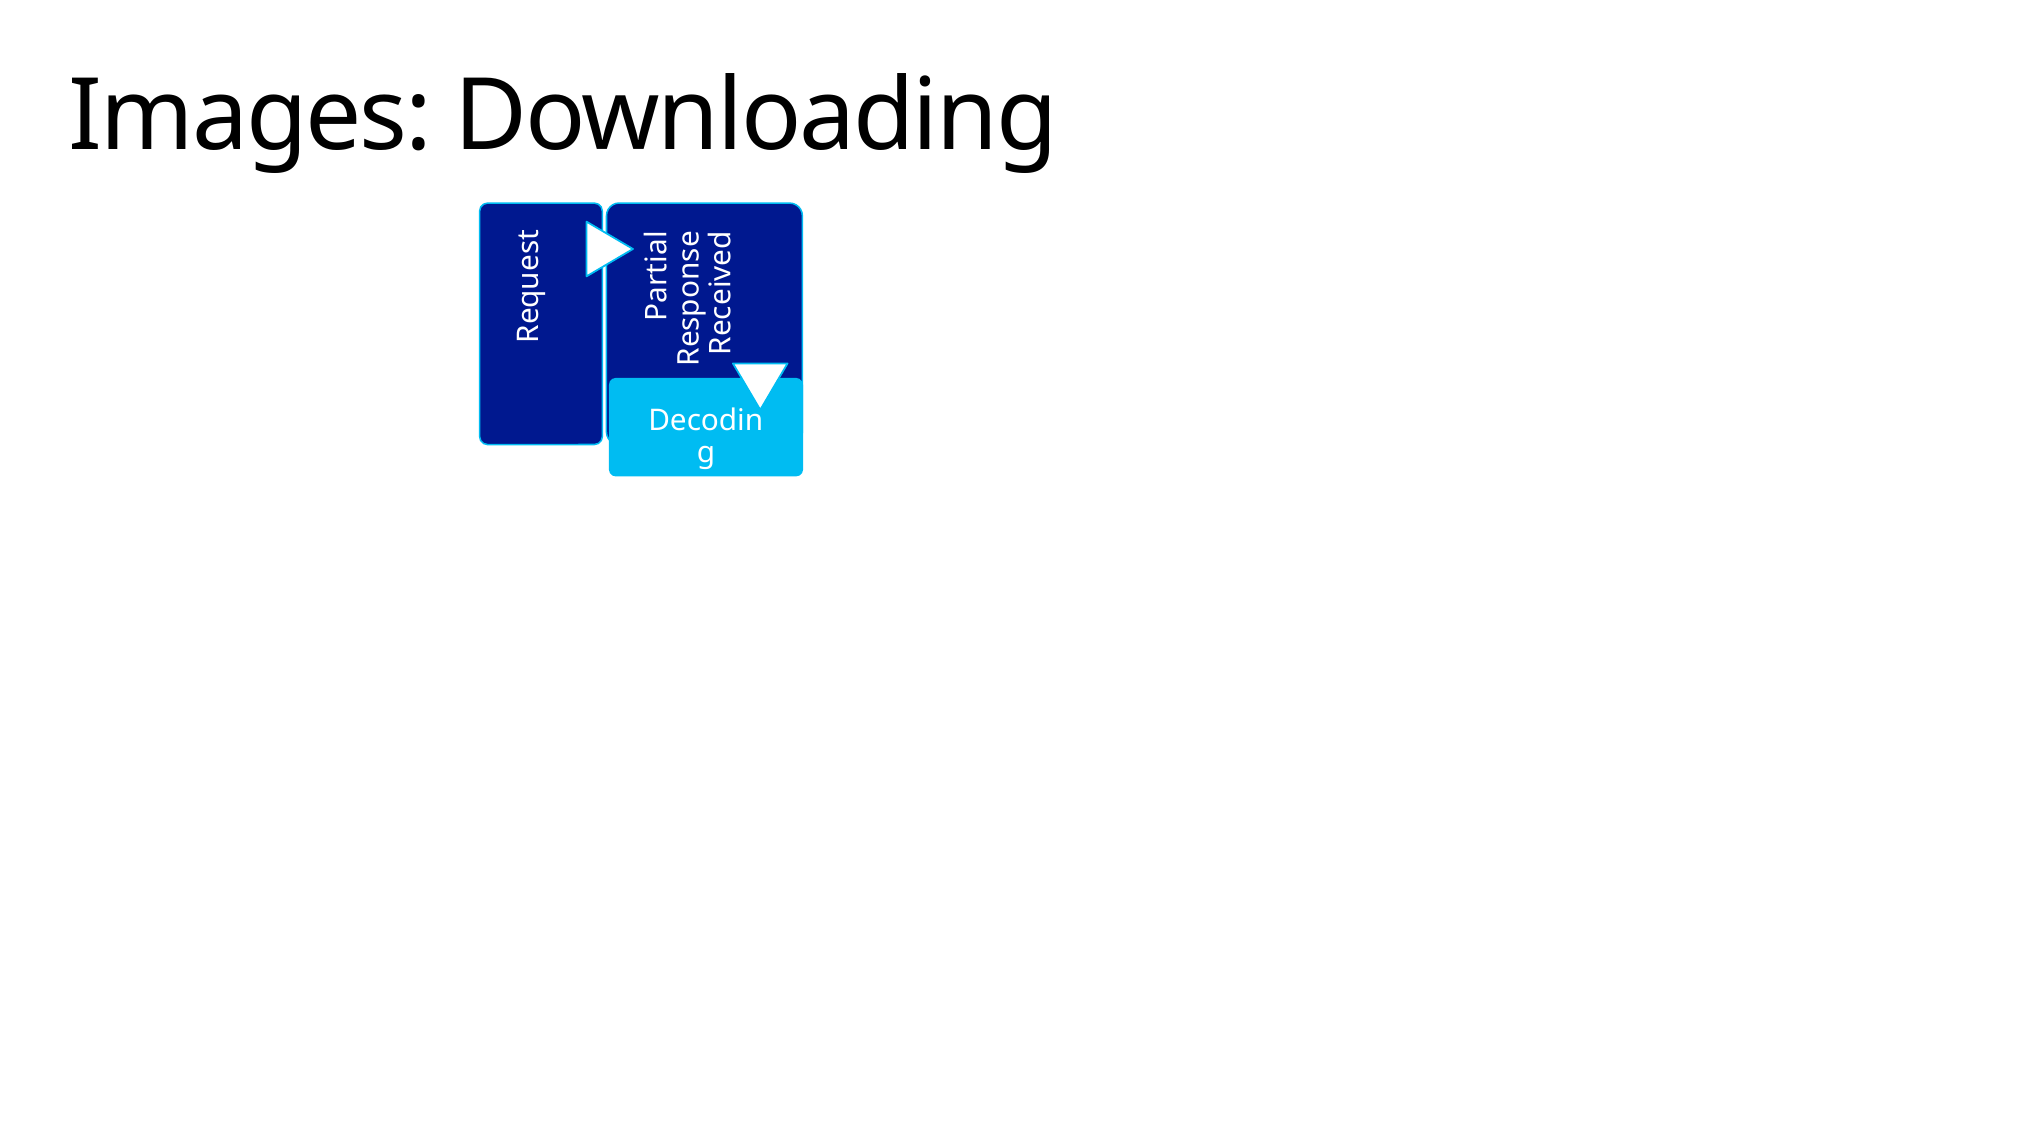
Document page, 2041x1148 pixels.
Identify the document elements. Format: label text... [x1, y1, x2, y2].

text_box Request [478, 202, 604, 446]
title Images: Downloading [45, 48, 1996, 199]
text_box [732, 362, 789, 411]
text_box Decoding [608, 377, 804, 477]
text_box [585, 220, 634, 278]
text_box Partial Response Received [605, 202, 804, 440]
